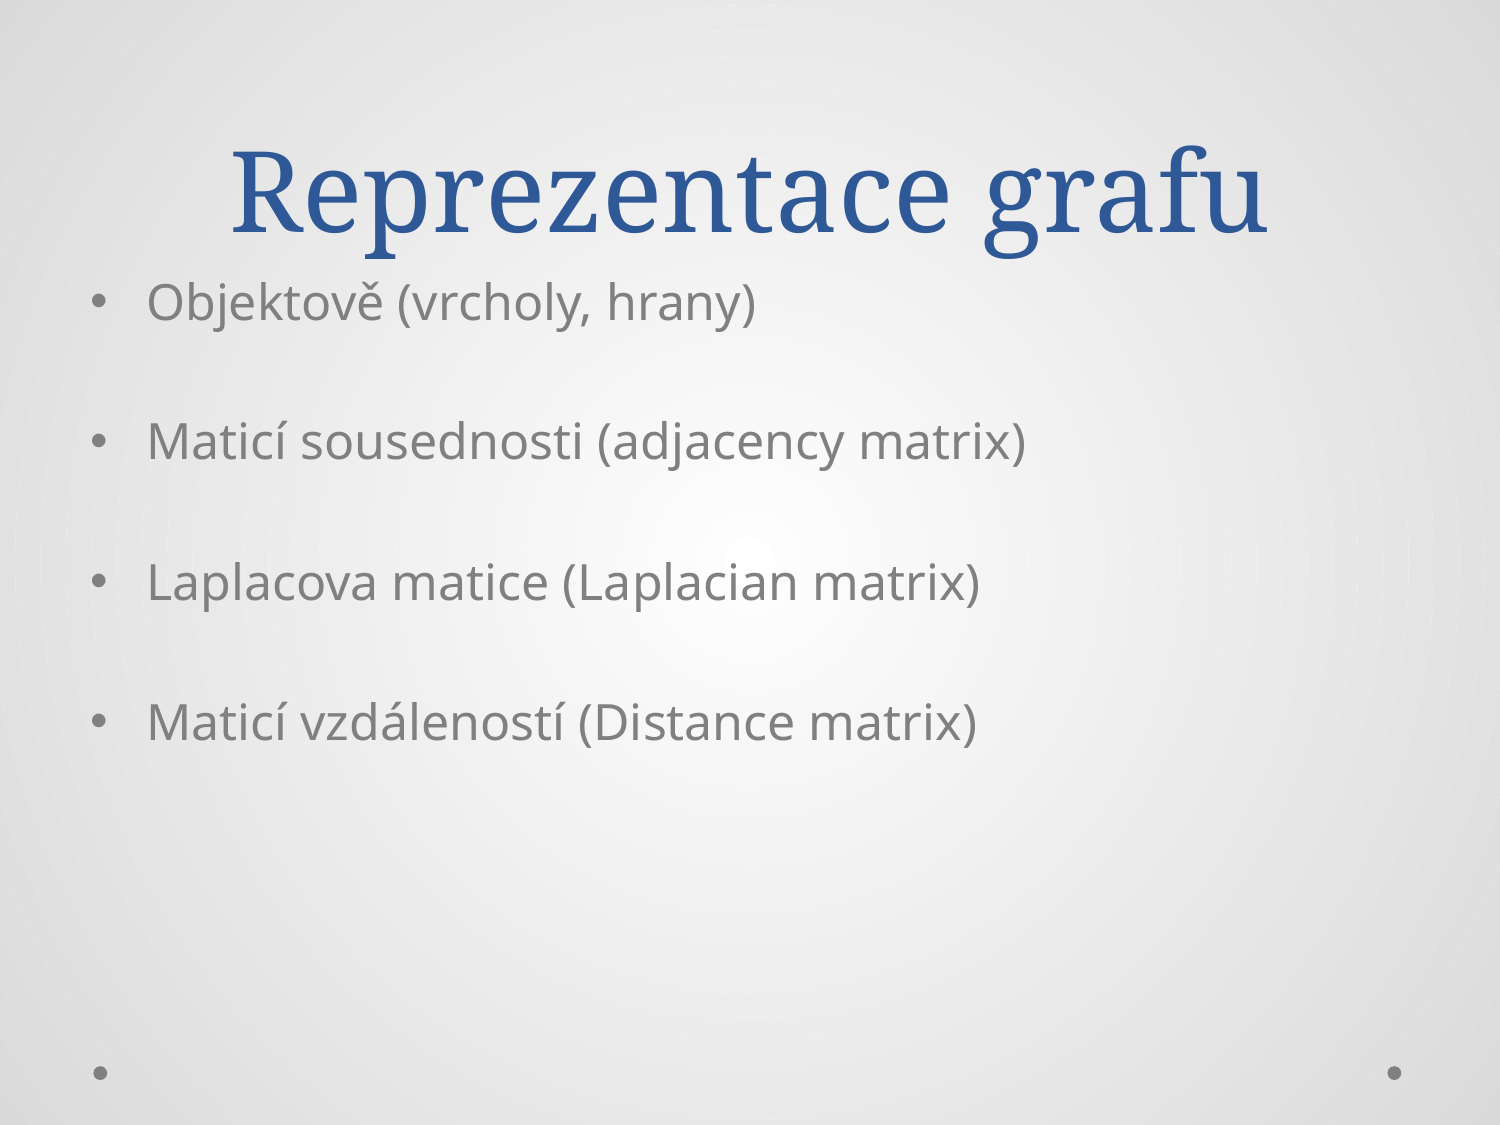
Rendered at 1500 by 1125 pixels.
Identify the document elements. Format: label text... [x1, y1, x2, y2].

list Objektově (vrcholy, hrany) Maticí sousednosti (adjacency matrix) Laplacova matice (Laplacian matrix) Maticí vzdáleností (Distance matrix) [75, 262, 1425, 1005]
title Reprezentace grafu [75, 0, 1425, 262]
